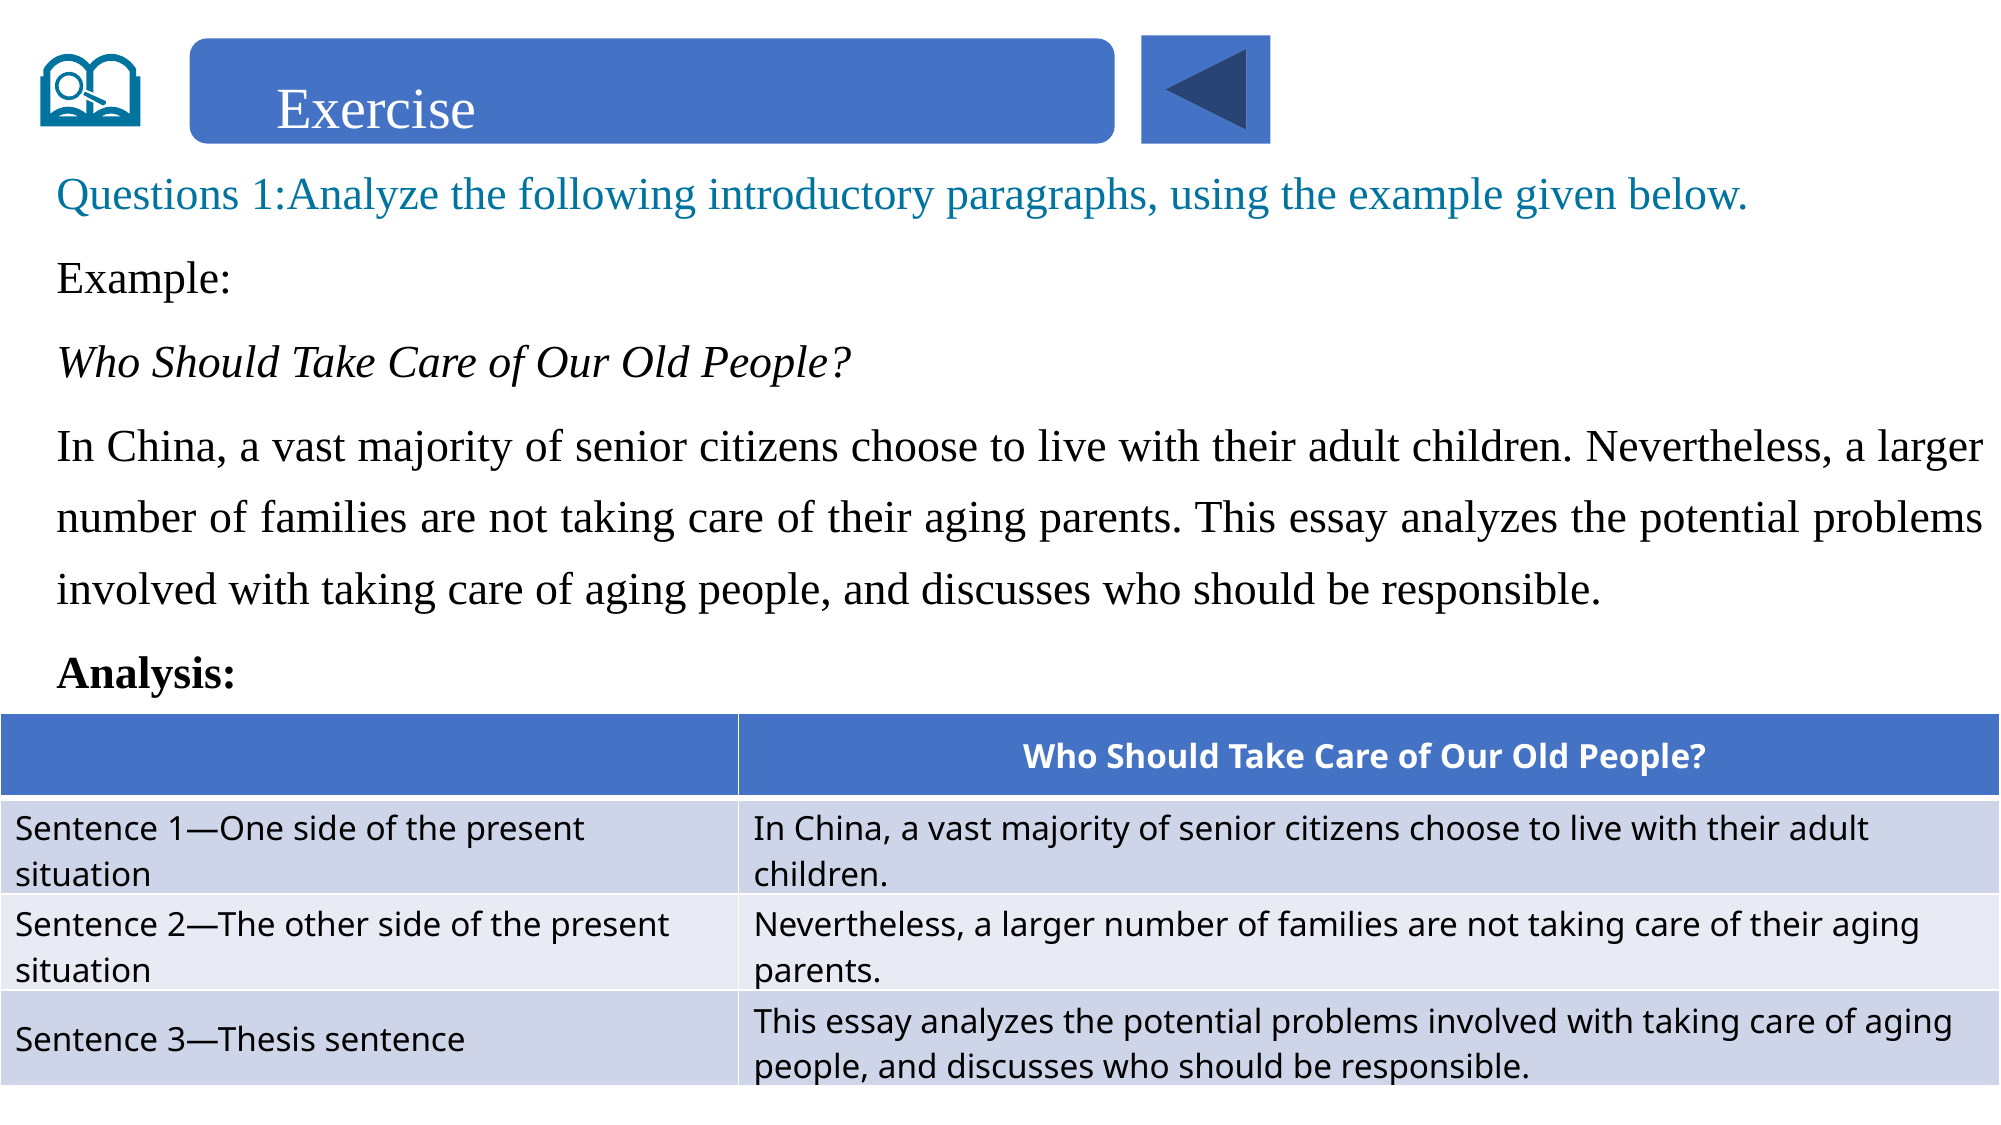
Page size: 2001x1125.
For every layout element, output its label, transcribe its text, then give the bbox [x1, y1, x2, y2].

table_cell Sentence 2—The other side of the present situation [1, 895, 738, 989]
table_cell Nevertheless, a larger number of families are not taking care of their aging parents. [739, 895, 1999, 989]
table_cell This essay analyzes the potential problems involved with taking care of aging people, and discusses who should be responsible. [739, 991, 1999, 1085]
table_cell In China, a vast majority of senior citizens choose to live with their adult children. [739, 801, 1999, 893]
table_header [1, 714, 738, 795]
text_box [1140, 34, 1271, 145]
table_cell Sentence 3—Thesis sentence [1, 991, 738, 1085]
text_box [189, 38, 1152, 144]
table_cell Sentence 1—One side of the present situation [1, 801, 738, 893]
table_header Who Should Take Care of Our Old People? [739, 714, 1999, 795]
text_box Questions 1:Analyze the following introductory paragraphs, using the example given below. Example: Who Should Take Care of Our Old People? In China, a vast majority of senior citizens choose to live with their adult children. Nevertheless, a larger number of families are not taking care of their aging parents. This essay analyzes the potential problems involved with taking care of aging people, and discusses who should be responsible. Analysis: [41, 139, 2000, 705]
